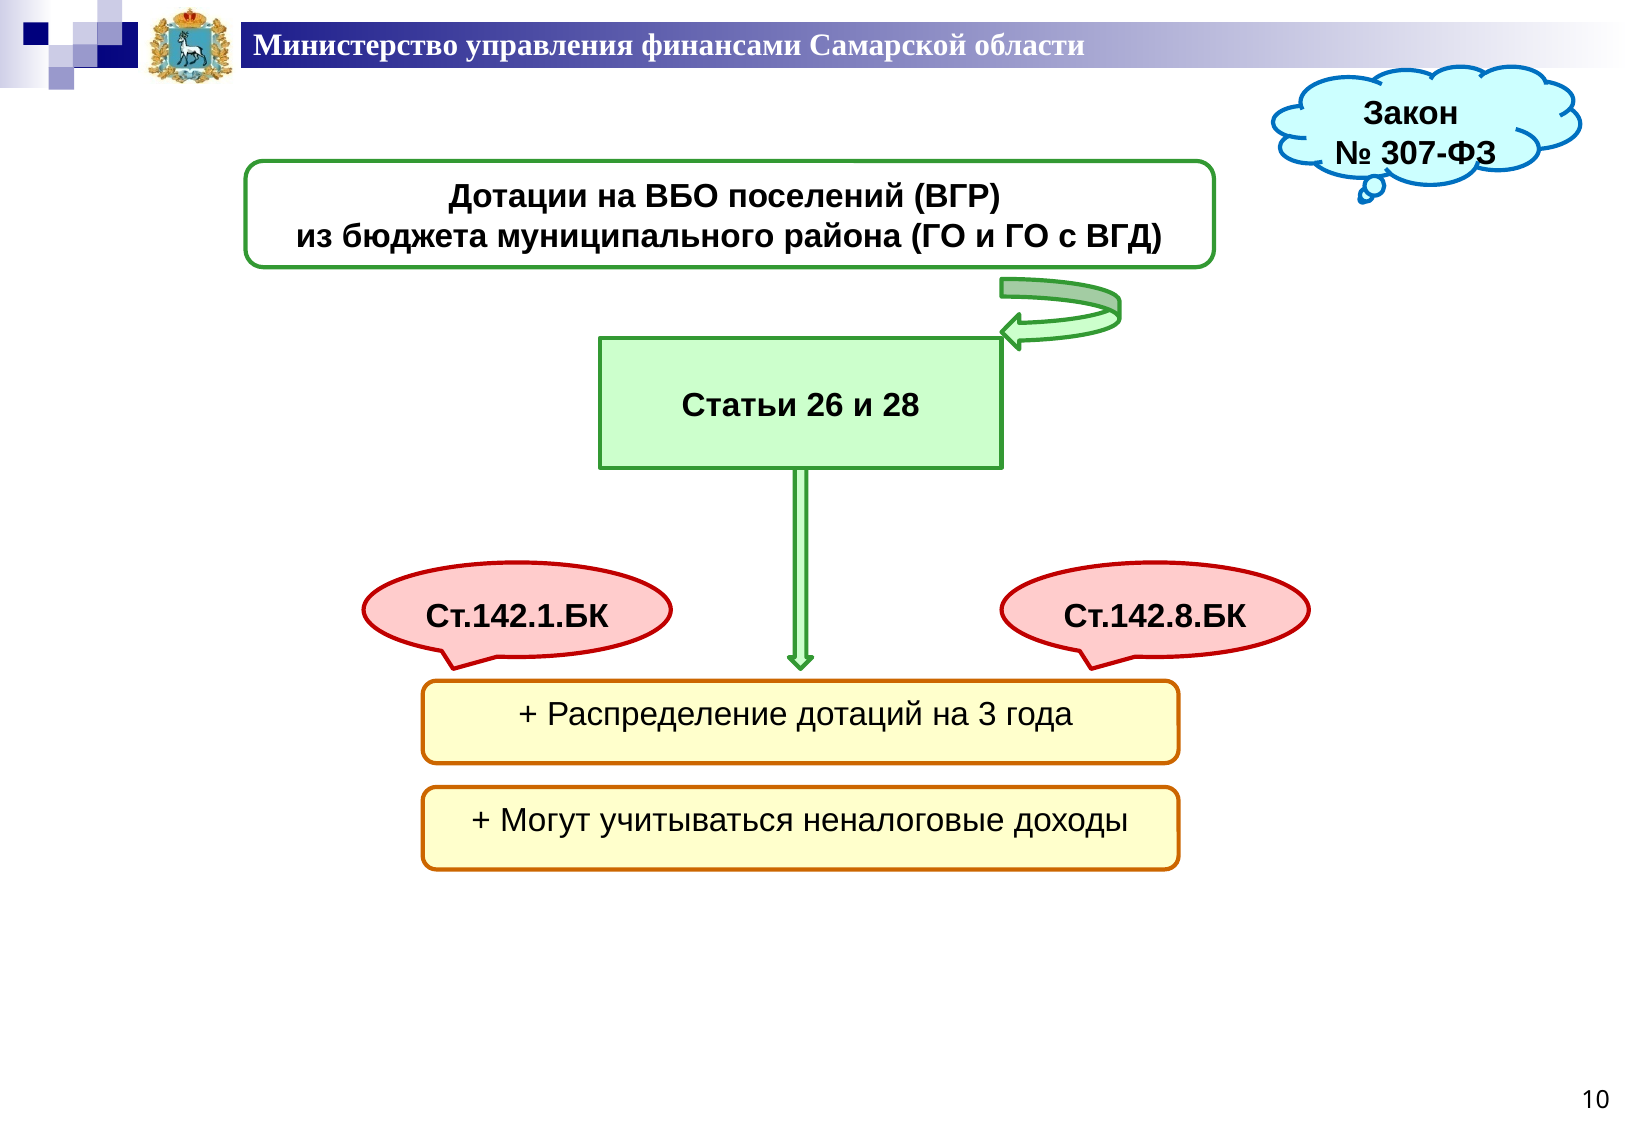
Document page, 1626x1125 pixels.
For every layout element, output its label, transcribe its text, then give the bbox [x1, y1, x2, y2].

text_box + Распределение дотаций на 3 года [420, 678, 1181, 766]
text_box Ст.142.1.БК [361, 560, 673, 671]
text_box Дотации на ВБО поселений (ВГР) из бюджета муниципального района (ГО и ГО с ВГД) [243, 158, 1217, 270]
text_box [137, 6, 1625, 84]
text_box [786, 470, 815, 672]
text_box Ст.142.8.БК [999, 560, 1311, 671]
text_box Статьи 26 и 28 [598, 336, 1004, 470]
text_box [999, 276, 1122, 352]
text_box + Могут учитываться неналоговые доходы [420, 784, 1181, 872]
slide_number 10 [1245, 1049, 1625, 1125]
text_box Закон № 307-ФЗ [1270, 94, 1583, 205]
